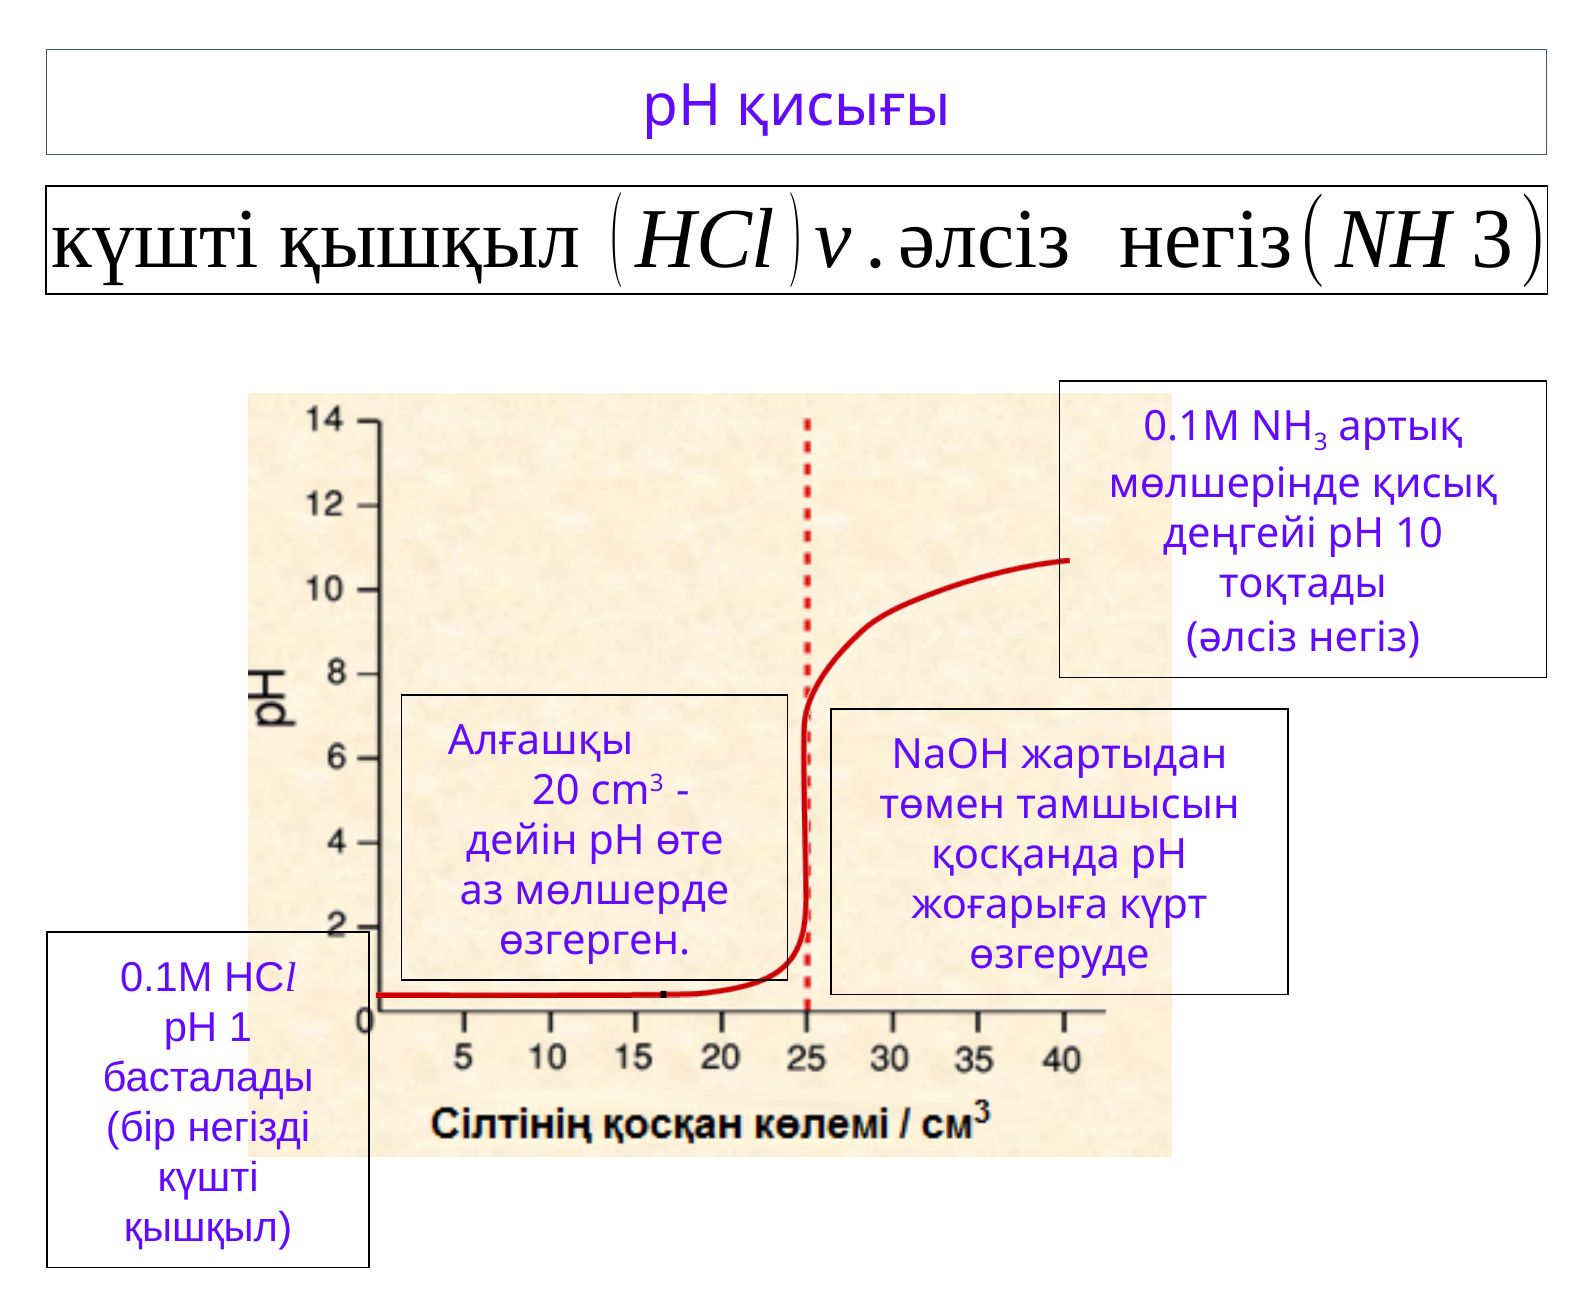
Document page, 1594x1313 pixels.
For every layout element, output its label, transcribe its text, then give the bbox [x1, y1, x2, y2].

text_box pH қисығы [46, 49, 1547, 155]
picture [248, 393, 1172, 1157]
text_box 0.1M HCl pH 1 басталады (бір негізді күшті қышқыл) [47, 931, 369, 1268]
text_box 0.1M NH3 артық мөлшерінде қисық деңгейі рН 10 тоқтады (әлсіз негіз) [1059, 380, 1547, 678]
text_box NaOH жартыдан төмен тамшысын қосқанда рН жоғарыға күрт өзгеруде [1172, 709, 1288, 995]
